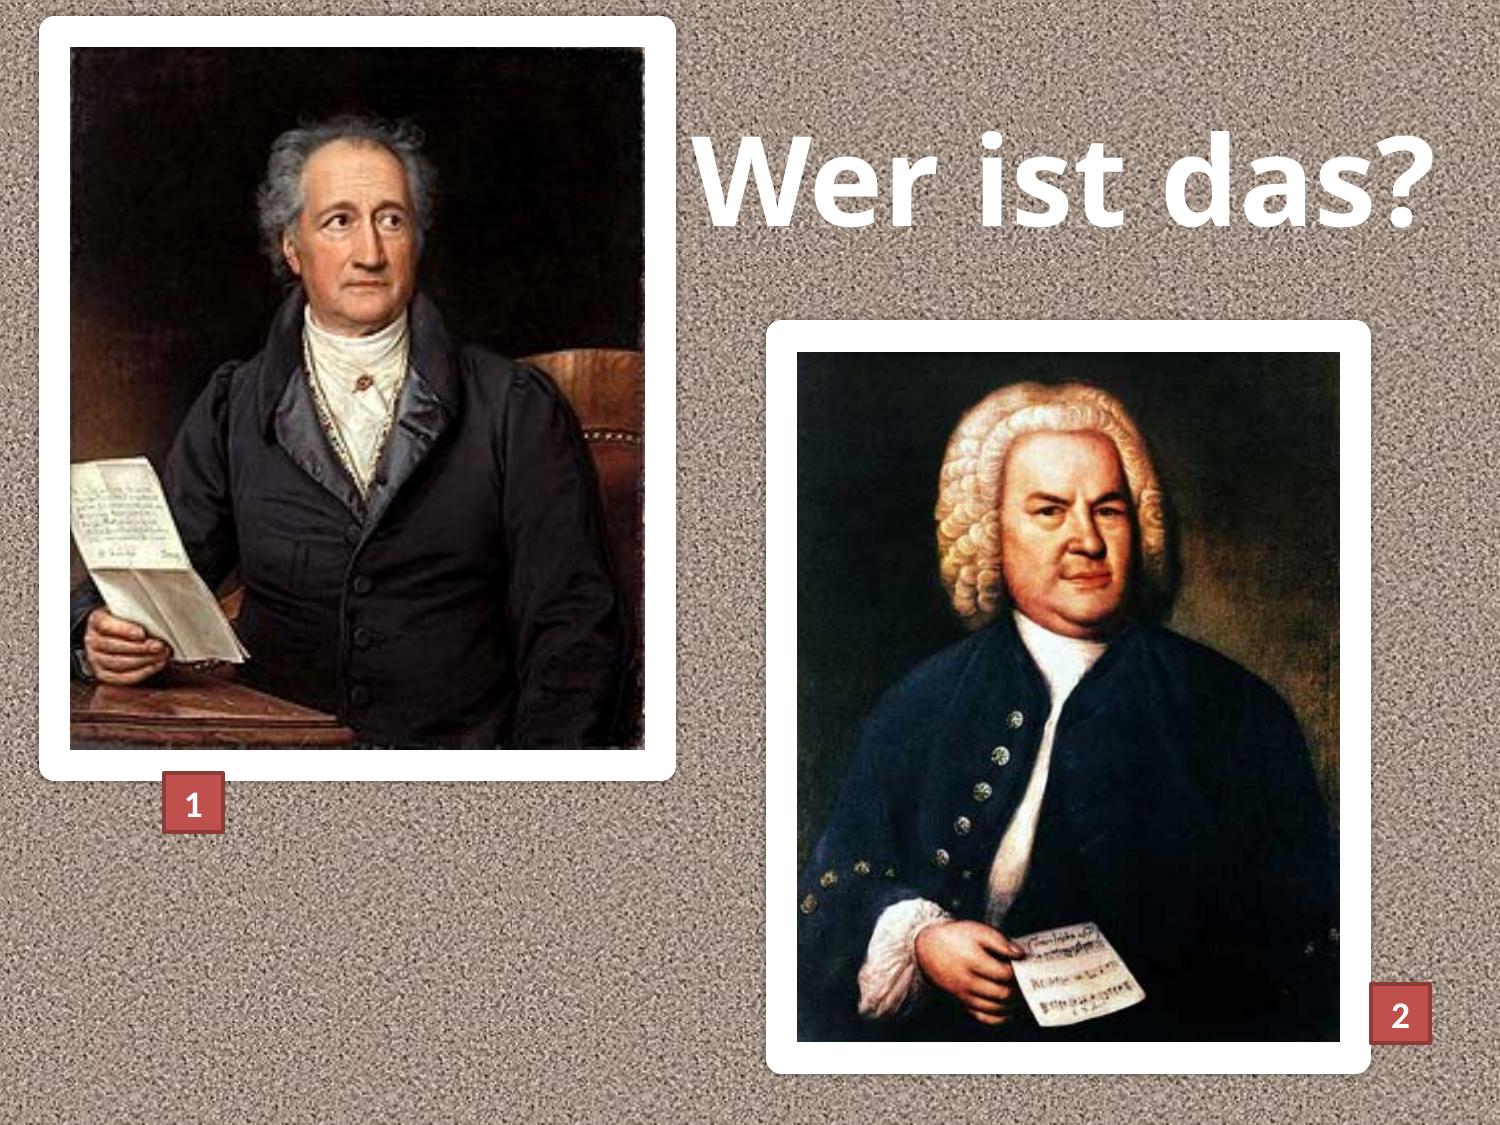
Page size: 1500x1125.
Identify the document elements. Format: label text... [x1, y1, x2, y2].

text_box 1 [162, 771, 225, 834]
text_box 2 [1369, 982, 1432, 1045]
text_box Wer ist das? [676, 93, 1485, 259]
picture [0, 0, 1500, 1125]
